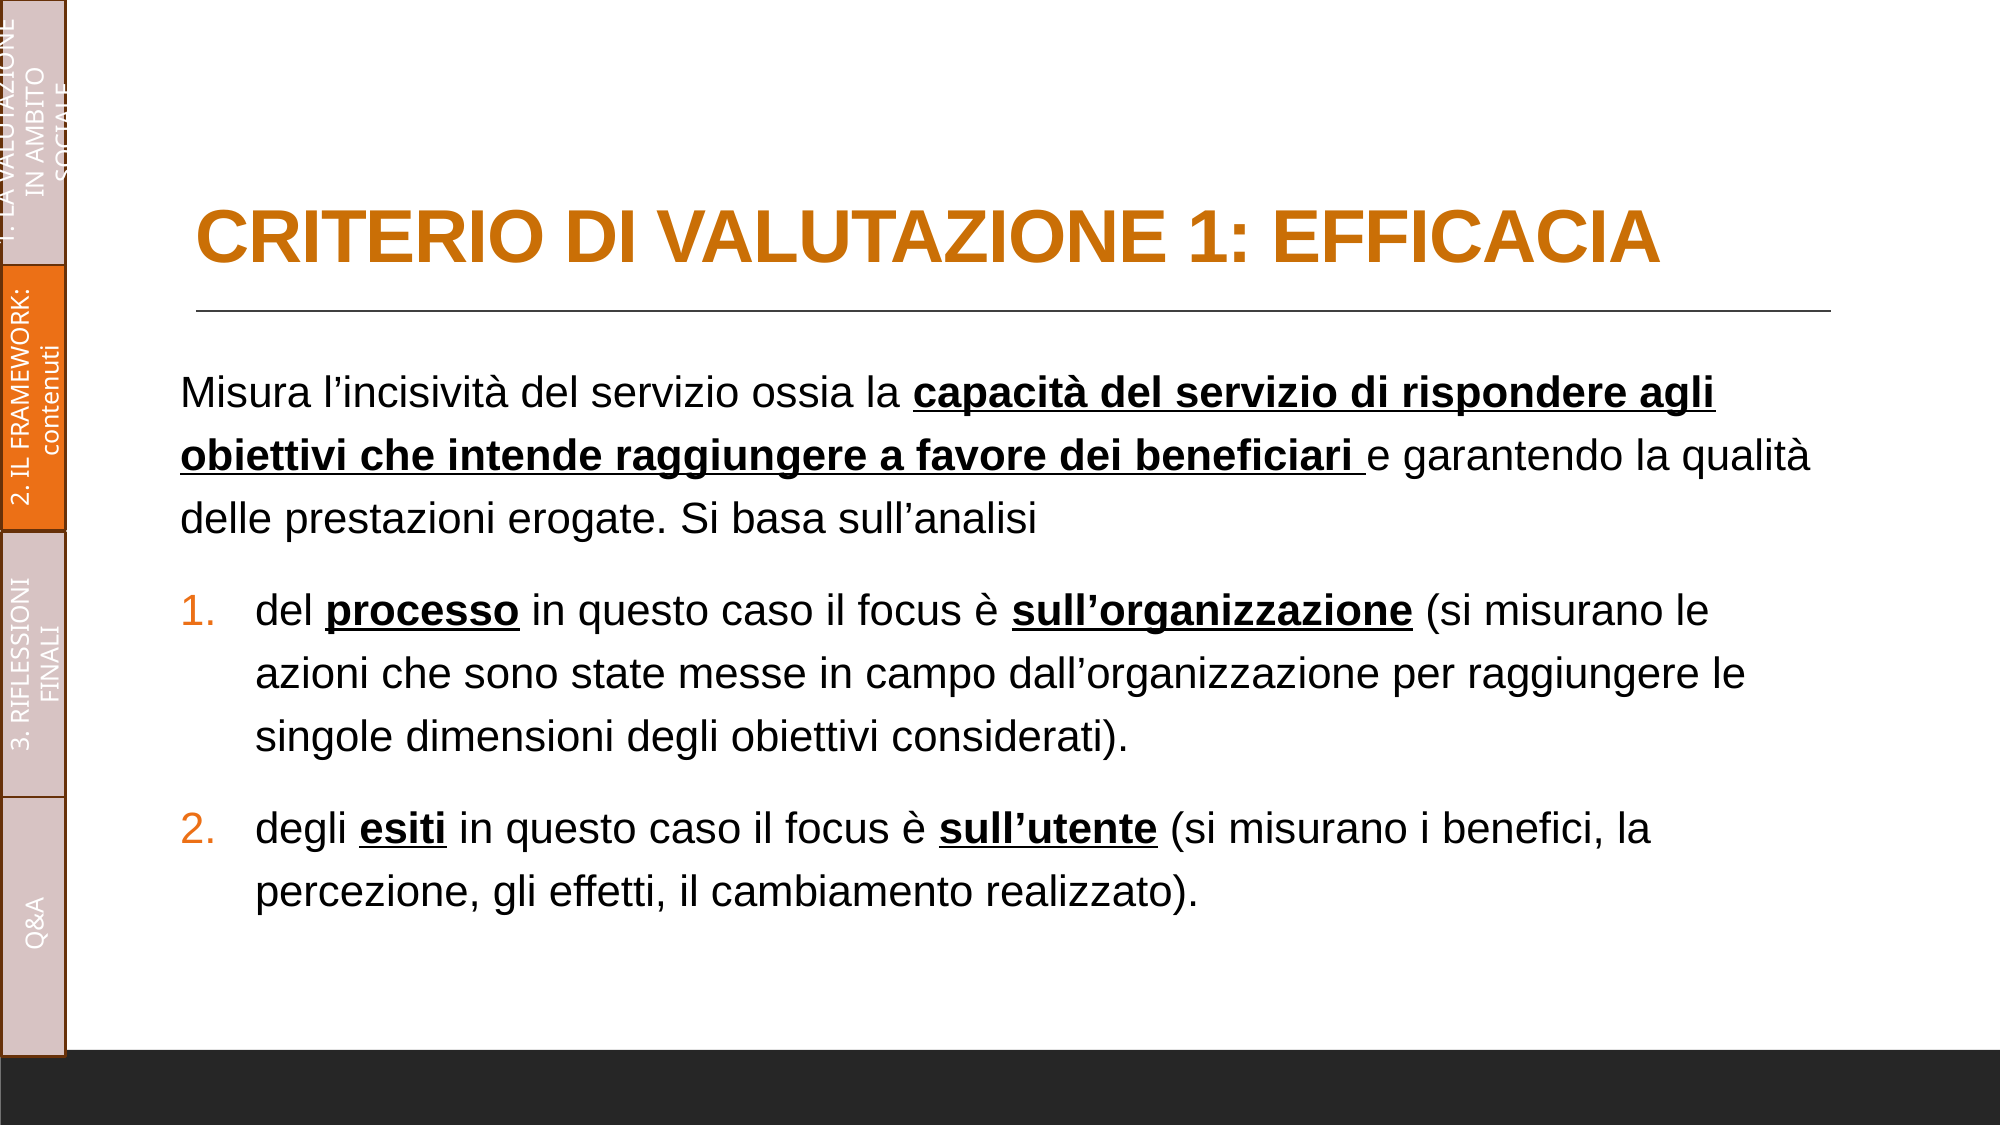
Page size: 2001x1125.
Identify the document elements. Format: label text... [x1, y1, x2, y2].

list Misura l’incisività del servizio ossia la capacità del servizio di rispondere agli obiettivi che intende raggiungere a favore dei beneficiari e garantendo la qualità delle prestazioni erogate. Si basa sull’analisi del processo in questo caso il focus è sull’organizzazione (si misurano le azioni che sono state messe in campo dall’organizzazione per raggiungere le singole dimensioni degli obiettivi considerati). degli esiti in questo caso il focus è sull’utente (si misurano i benefici, la percezione, gli effetti, il cambiamento realizzato). [179, 345, 1831, 963]
text_box 3. RIFLESSIONI FINALI [0, 531, 67, 798]
text_box Q&A [0, 798, 67, 1058]
text_box 1. LA VALUTAZIONE IN AMBITO SOCIALE [0, 0, 67, 264]
text_box 2. IL FRAMEWORK: contenuti [0, 264, 67, 531]
title CRITERIO DI VALUTAZIONE 1: EFFICACIA [179, 47, 1830, 285]
